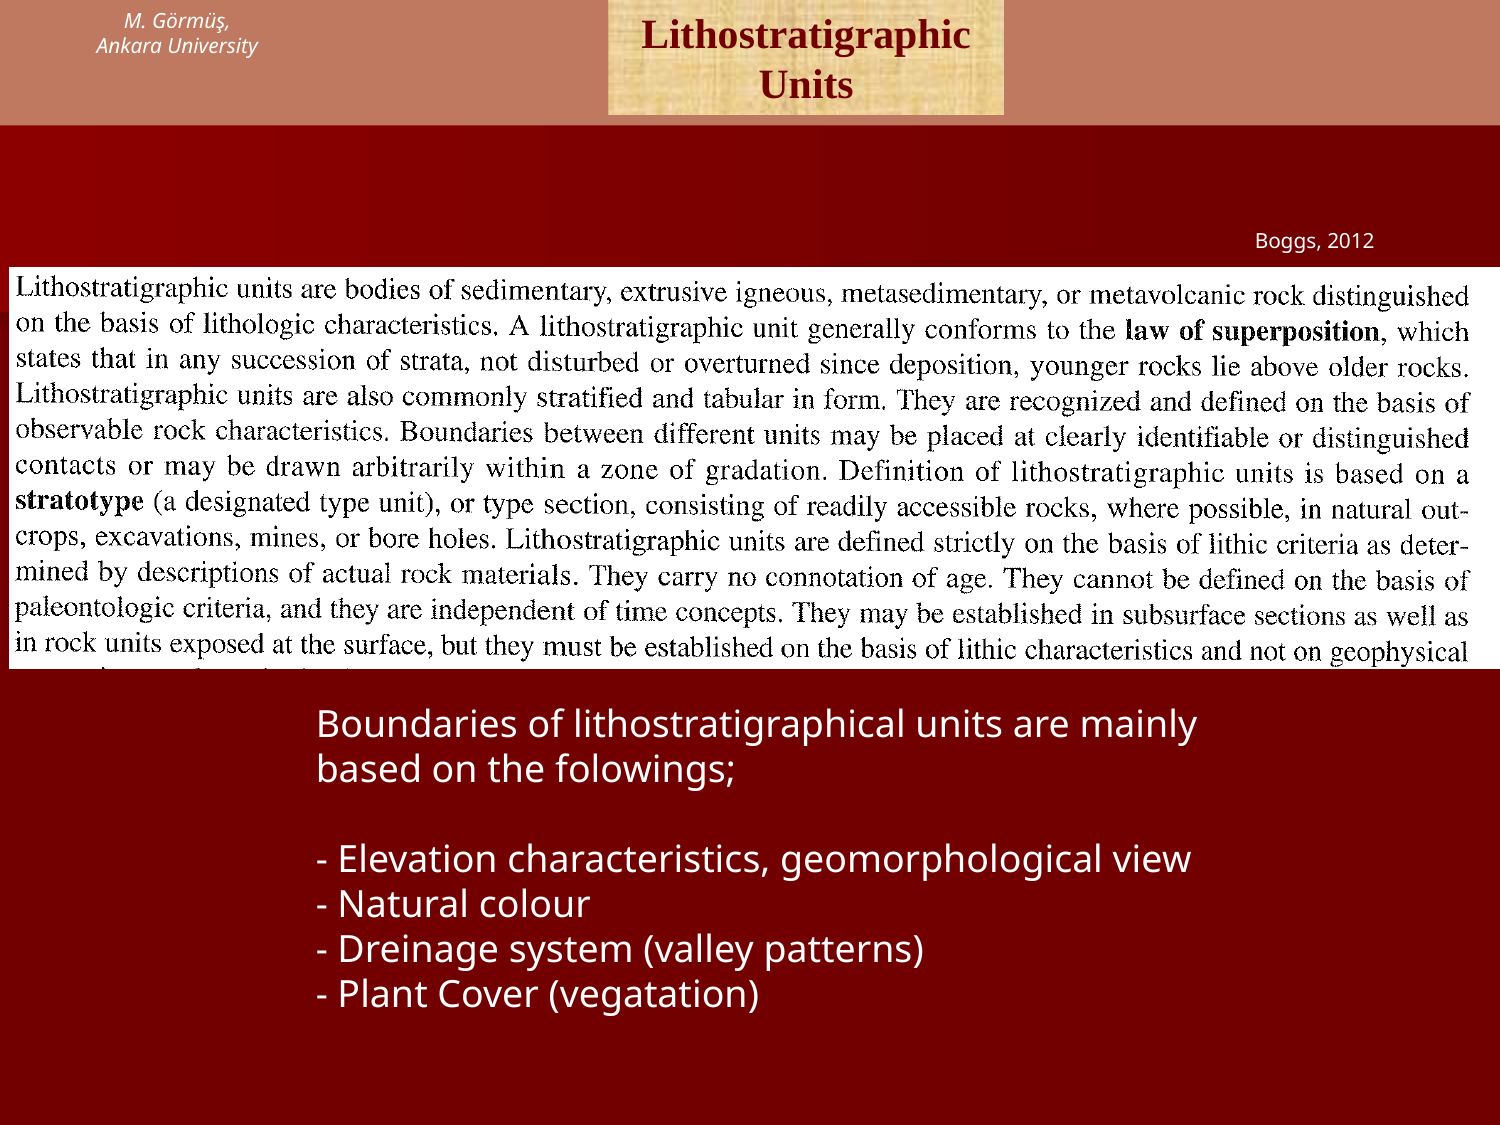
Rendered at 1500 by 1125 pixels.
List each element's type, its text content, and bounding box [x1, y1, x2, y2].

text_box Boundaries of lithostratigraphical units are mainly based on the folowings; - Elevation characteristics, geomorphological view - Natural colour - Dreinage system (valley patterns) - Plant Cover (vegatation) [301, 692, 1317, 1023]
text_box [0, 0, 1500, 126]
text_box Lithostratigraphic Units [608, 0, 1004, 115]
text_box M. Görmüş, Ankara University [0, 0, 361, 65]
text_box Boggs, 2012 [1240, 220, 1500, 260]
picture [9, 266, 1500, 669]
